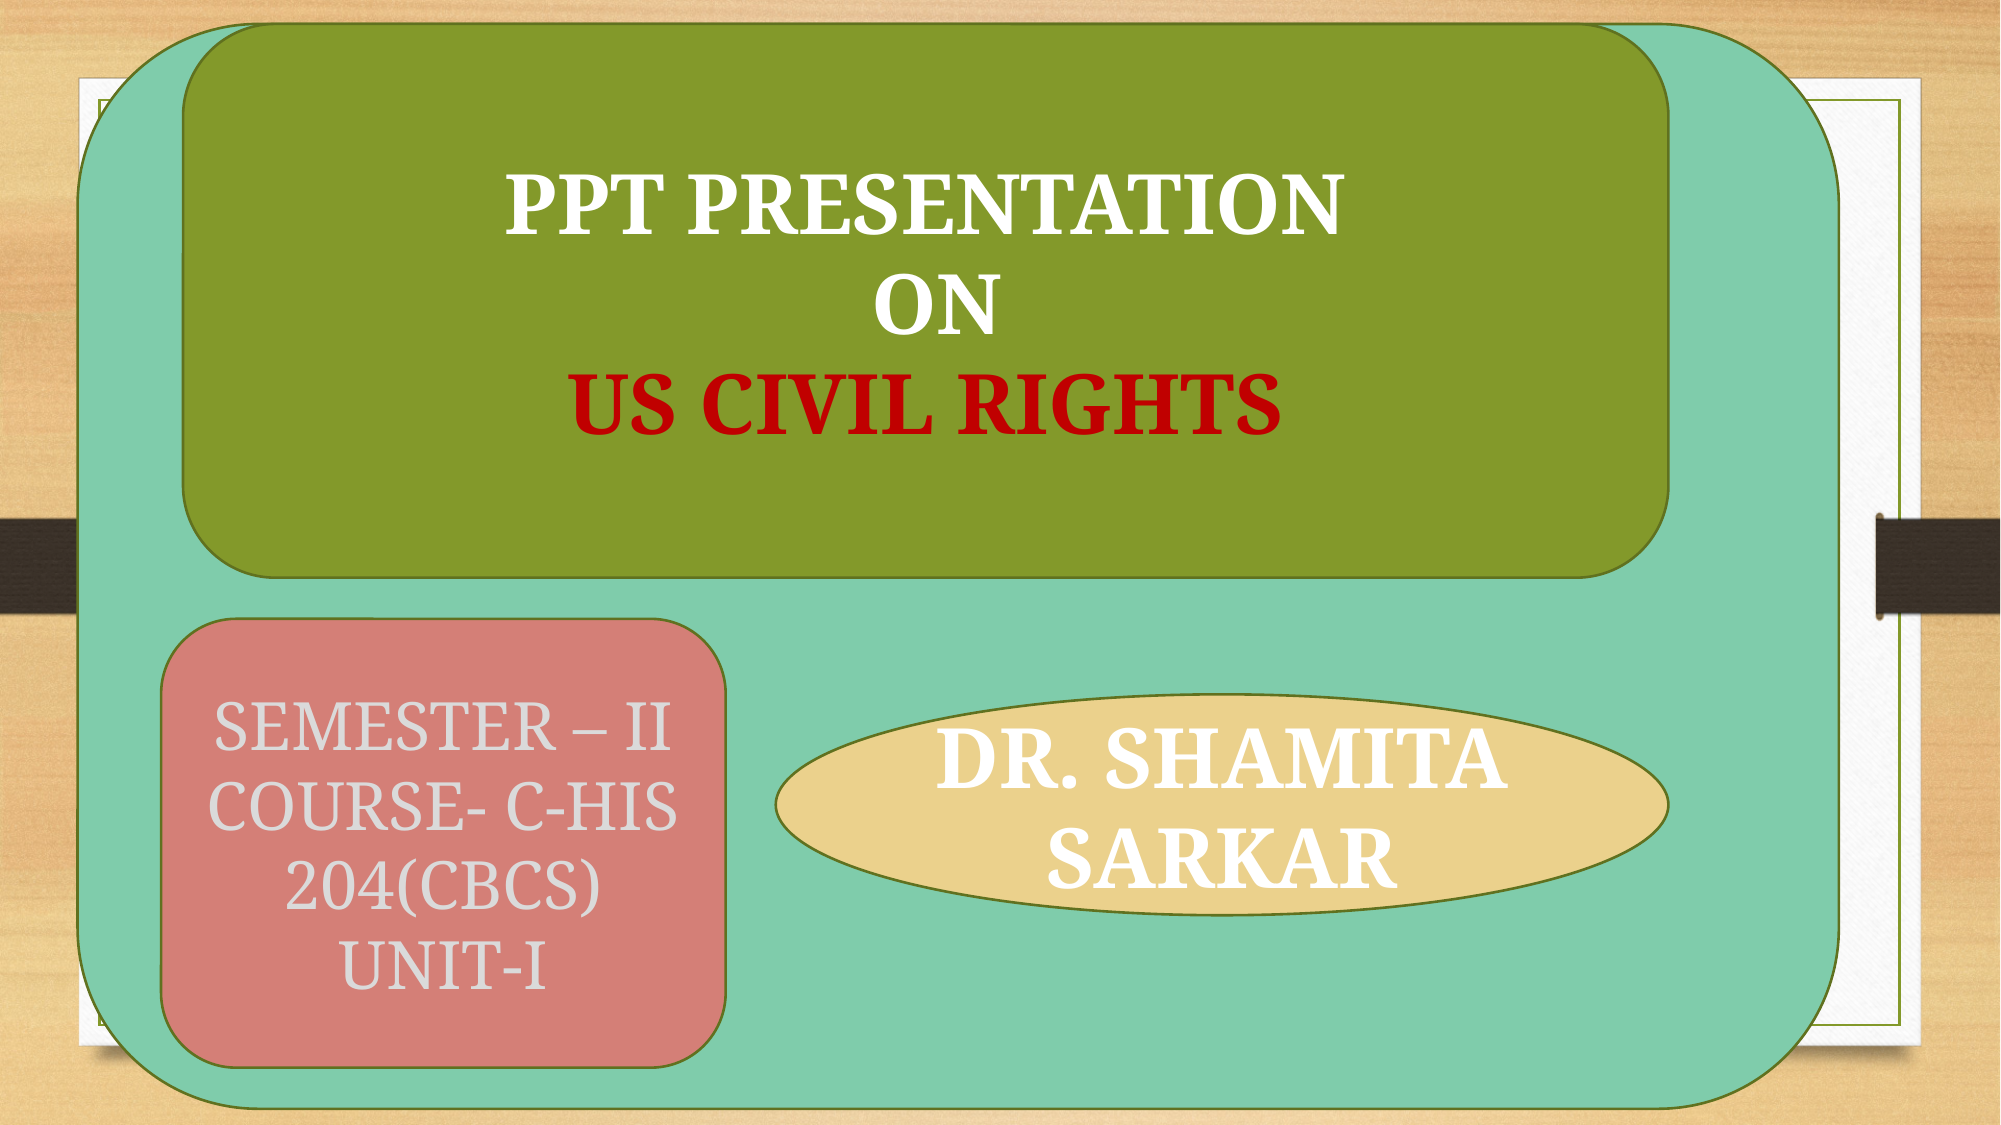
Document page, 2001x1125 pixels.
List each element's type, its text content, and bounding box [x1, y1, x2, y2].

text_box [76, 22, 1841, 1111]
text_box PPT PRESENTATION ON US CIVIL RIGHTS [181, 22, 1670, 579]
picture [0, 0, 2001, 1125]
text_box SEMESTER – II COURSE- C-HIS 204(CBCS) UNIT-I [159, 617, 727, 1069]
text_box DR. SHAMITA SARKAR [774, 693, 1670, 917]
